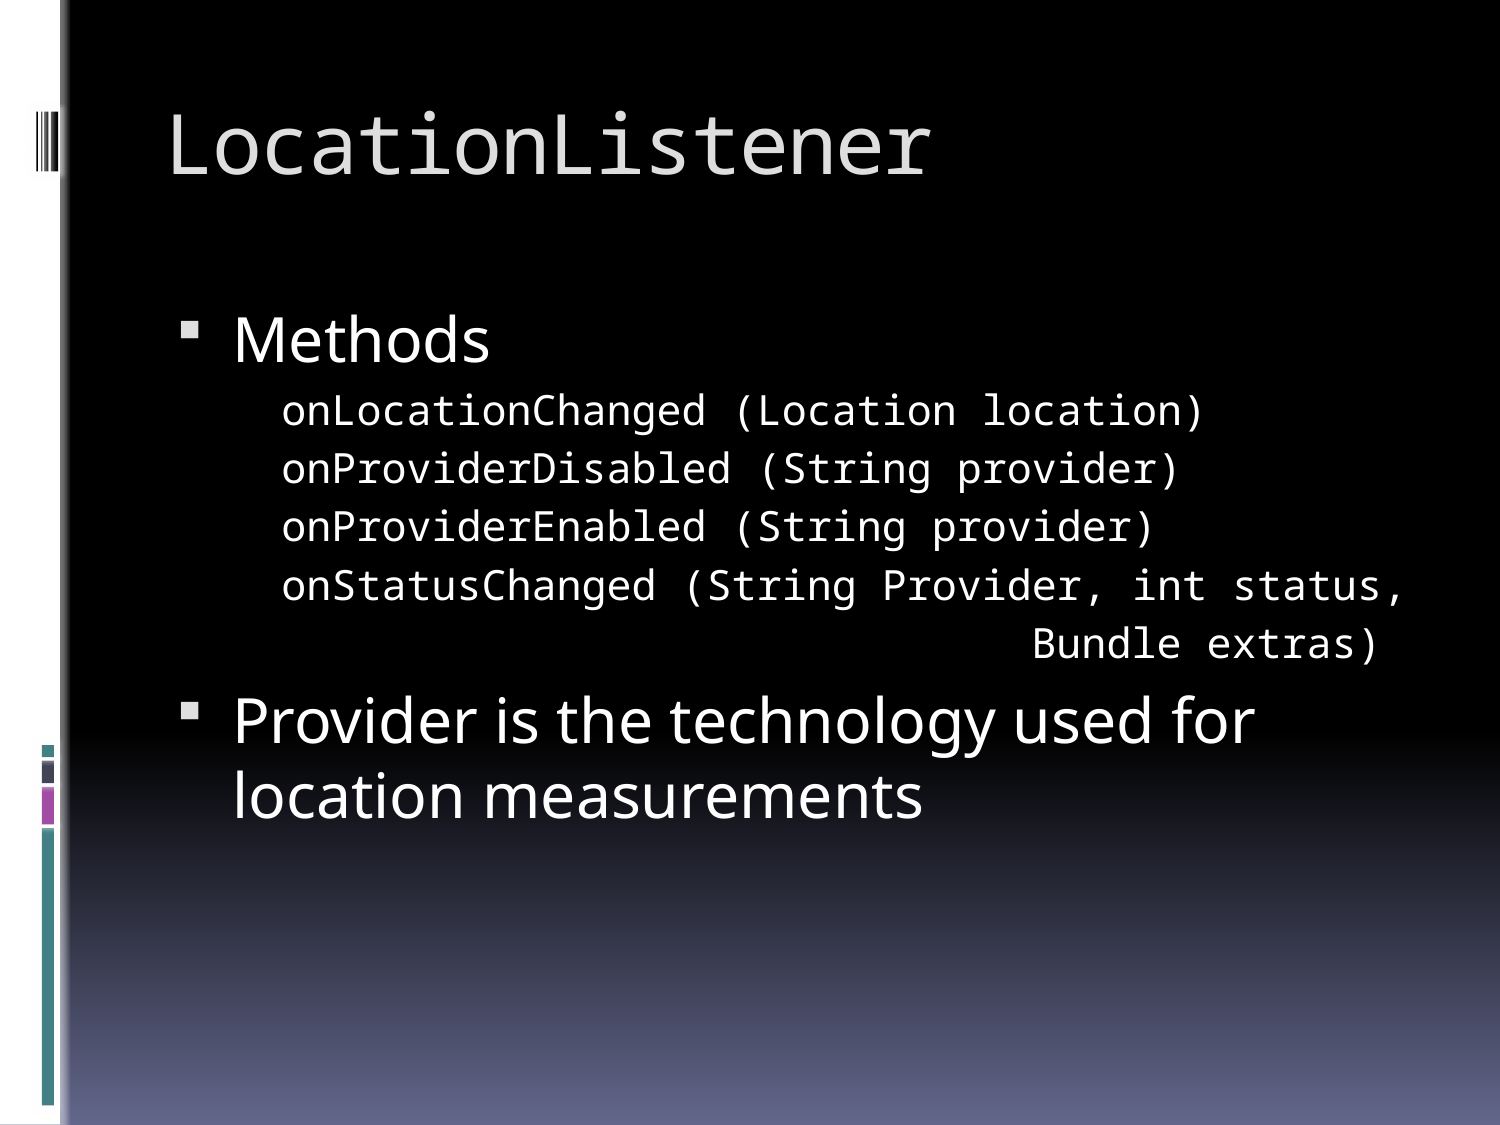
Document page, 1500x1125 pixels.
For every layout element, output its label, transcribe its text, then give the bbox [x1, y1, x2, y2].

title LocationListener [150, 83, 1425, 234]
list Methods onLocationChanged (Location location) onProviderDisabled (String provider) onProviderEnabled (String provider) onStatusChanged (String Provider, int status, Bundle extras) Provider is the technology used for location measurements [150, 292, 1425, 1043]
